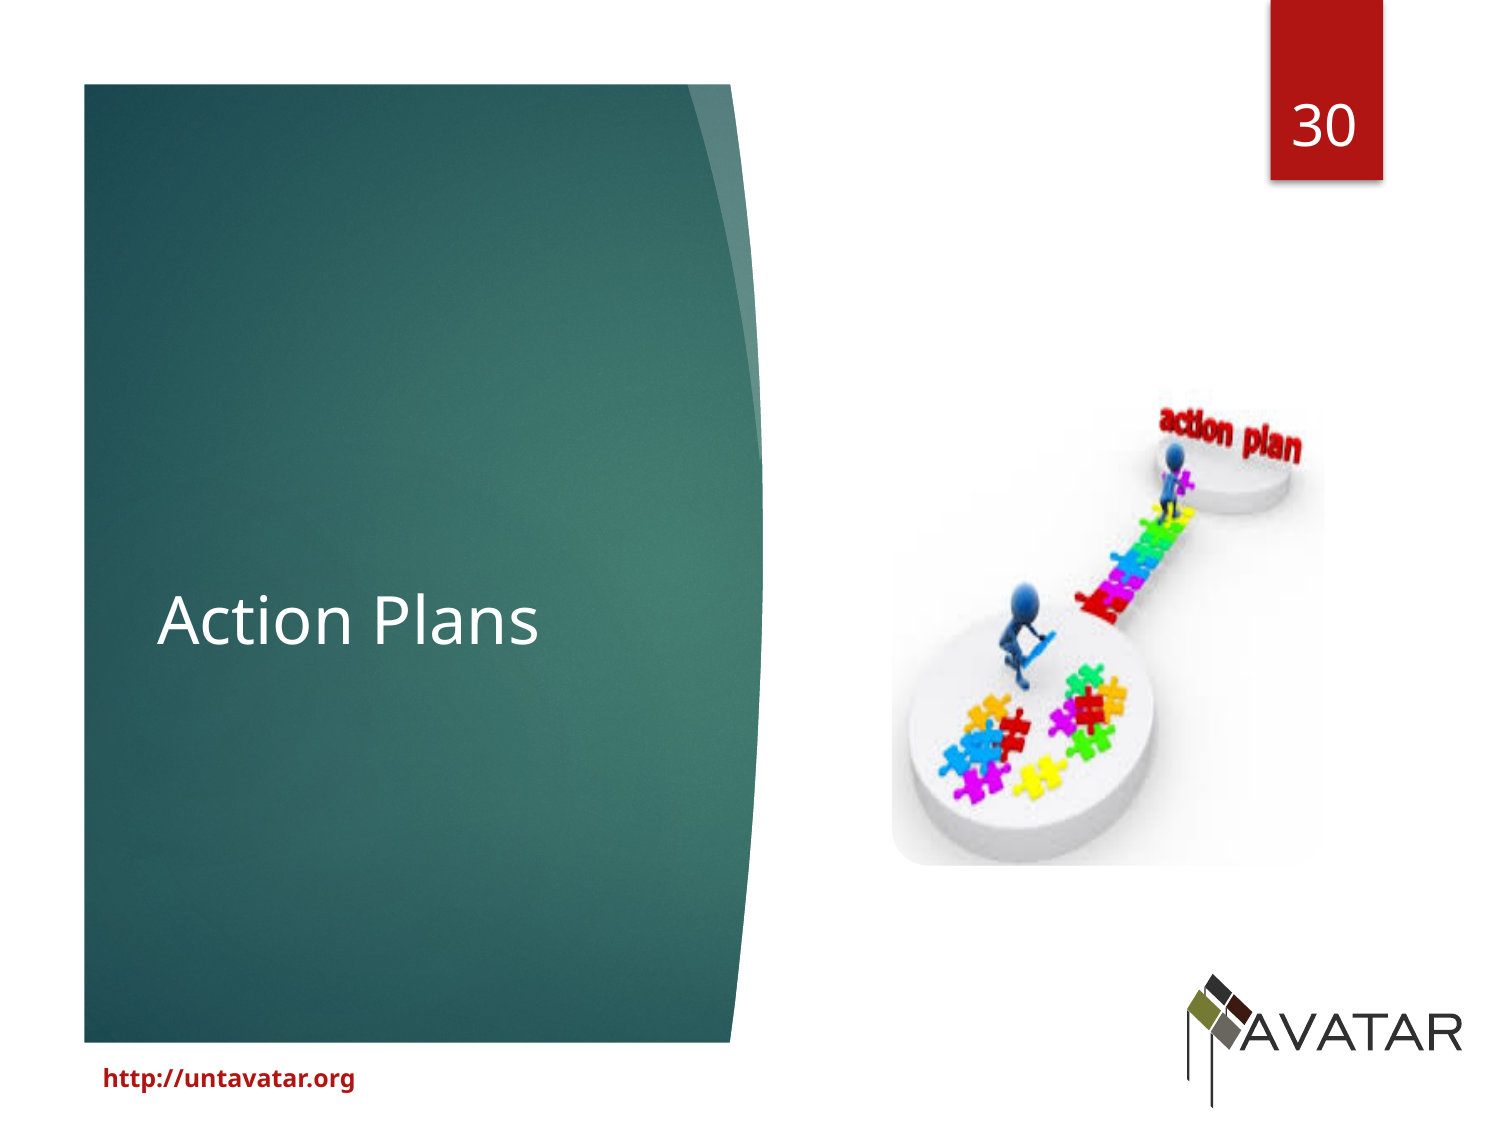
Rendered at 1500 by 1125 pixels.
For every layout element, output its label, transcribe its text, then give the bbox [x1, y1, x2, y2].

title Action Plans [142, 370, 651, 866]
slide_number 30 [1259, 48, 1390, 175]
picture [891, 370, 1325, 866]
text_box http://untavatar.org [87, 1037, 400, 1100]
